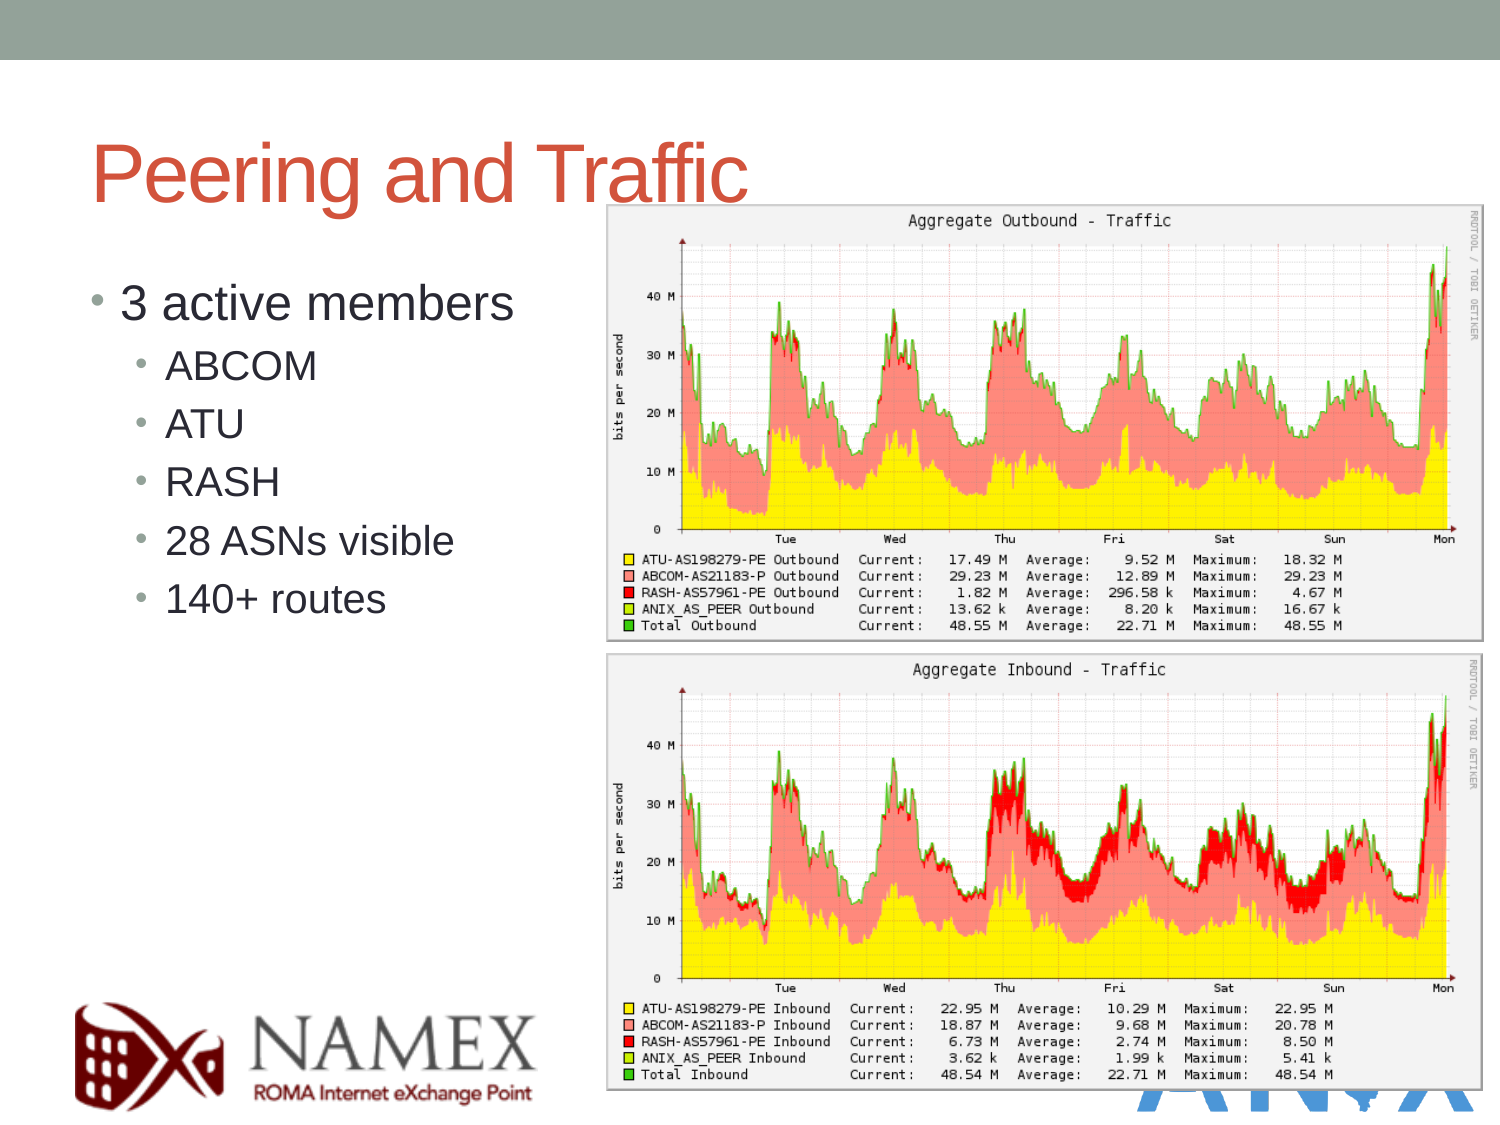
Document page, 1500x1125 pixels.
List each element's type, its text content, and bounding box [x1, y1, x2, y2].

list 3 active members ABCOM ATU RASH 28 ASNs visible 140+ routes [75, 262, 608, 963]
picture [606, 653, 1484, 1112]
picture [606, 203, 1484, 643]
title Peering and Traffic [75, 87, 1425, 250]
picture [75, 996, 538, 1120]
